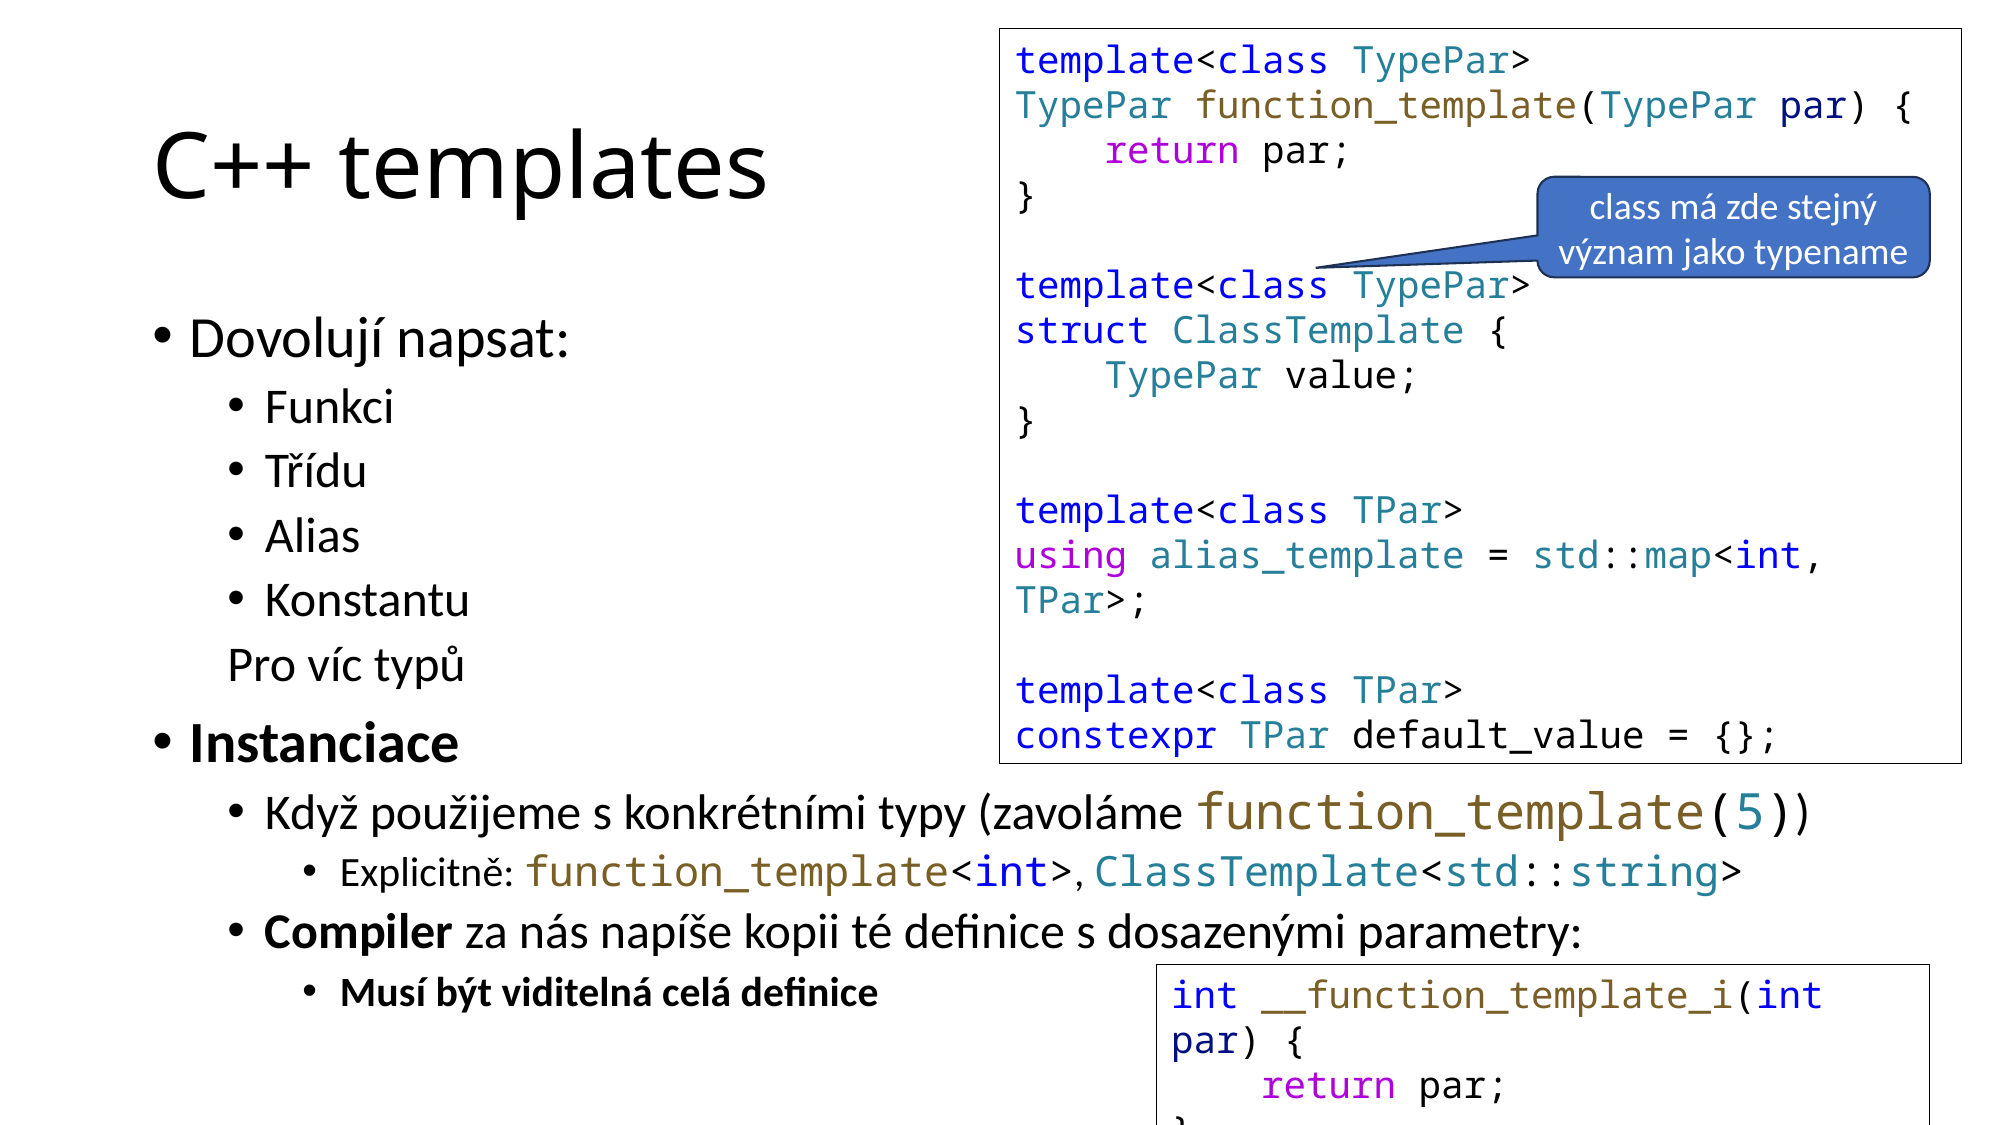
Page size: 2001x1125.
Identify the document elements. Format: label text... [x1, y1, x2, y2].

title C++ templates [137, 59, 999, 278]
text_box class má zde stejný význam jako typename [1315, 175, 1931, 279]
text_box template<class TypePar> TypePar function_template(TypePar par) { return par; } template<class TypePar> struct ClassTemplate { TypePar value; } template<class TPar> using alias_template = std::map<int, TPar>; template<class TPar> constexpr TPar default_value = {}; [999, 28, 1962, 764]
text_box int __function_template_i(int par) { return par; } [1156, 964, 1930, 1125]
list Dovolují napsat: Funkci Třídu Alias Konstantu Pro víc typů Instanciace Když použijeme s konkrétními typy (zavoláme function_template(5)) Explicitně: function_template<int>, ClassTemplate<std::string> Compiler za nás napíše kopii té definice s dosazenými parametry: Musí být viditelná celá definice [137, 299, 1863, 1014]
